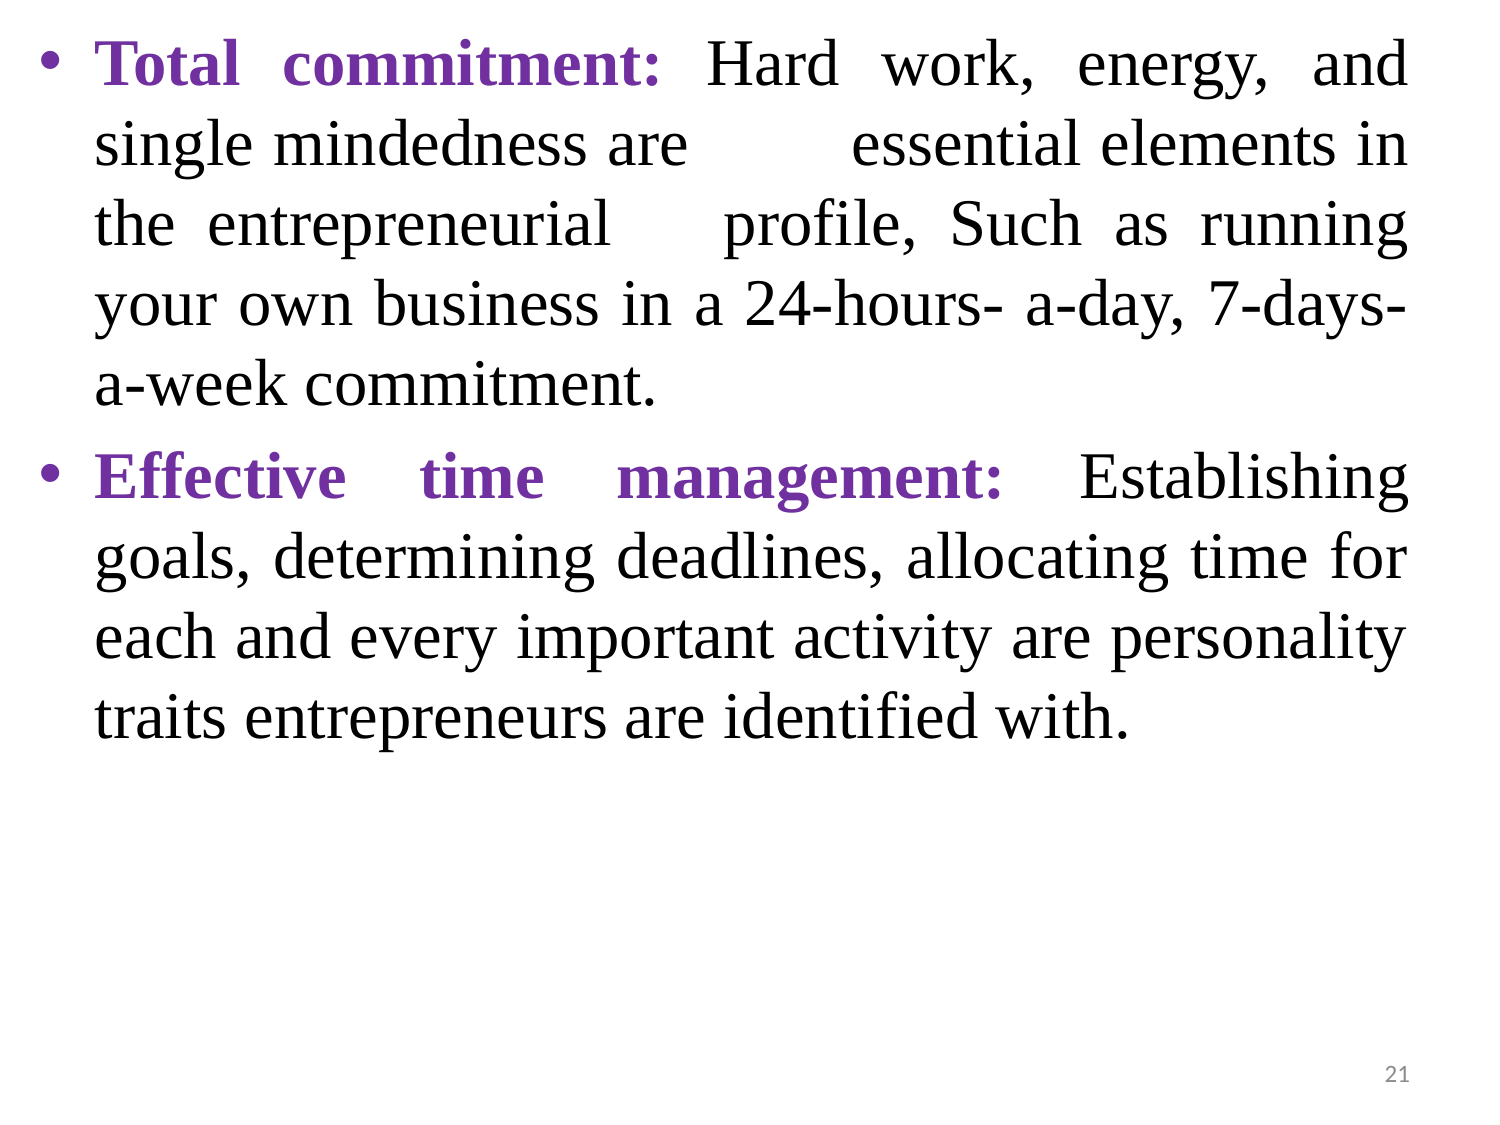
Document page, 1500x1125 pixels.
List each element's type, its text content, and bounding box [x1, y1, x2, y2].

list Total commitment: Hard work, energy, and single mindedness are essential elements in the entrepreneurial profile, Such as running your own business in a 24-hours- a-day, 7-days-a-week commitment. Effective time management: Establishing goals, determining deadlines, allocating time for each and every important activity are personality traits entrepreneurs are identified with. [23, 11, 1425, 1114]
slide_number 21 [1074, 1042, 1425, 1103]
